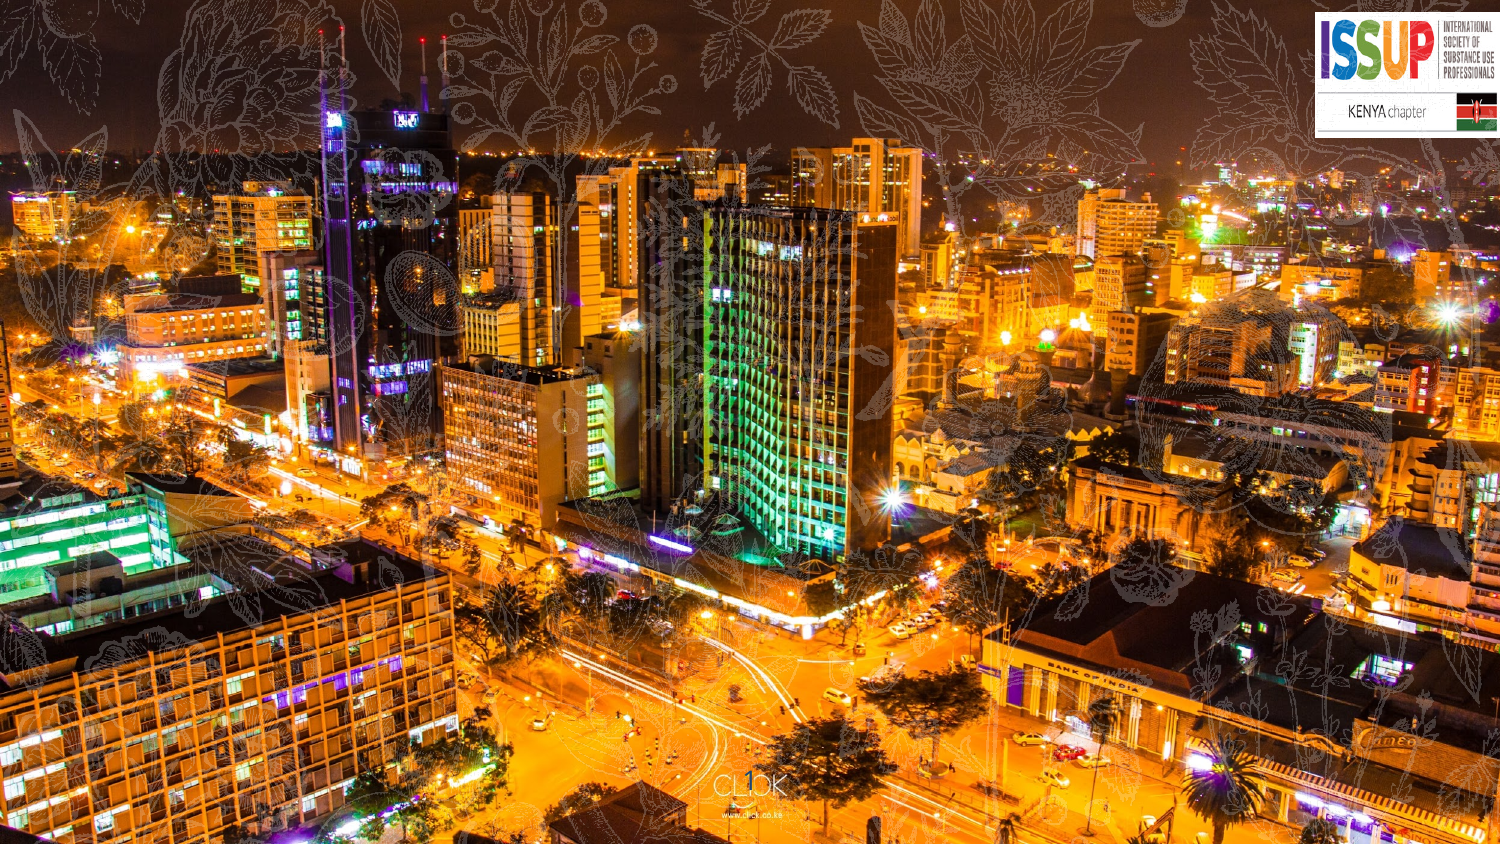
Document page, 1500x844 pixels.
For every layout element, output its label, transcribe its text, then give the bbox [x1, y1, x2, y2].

picture [0, 0, 1500, 844]
slide_number ‹#› [643, 739, 857, 824]
